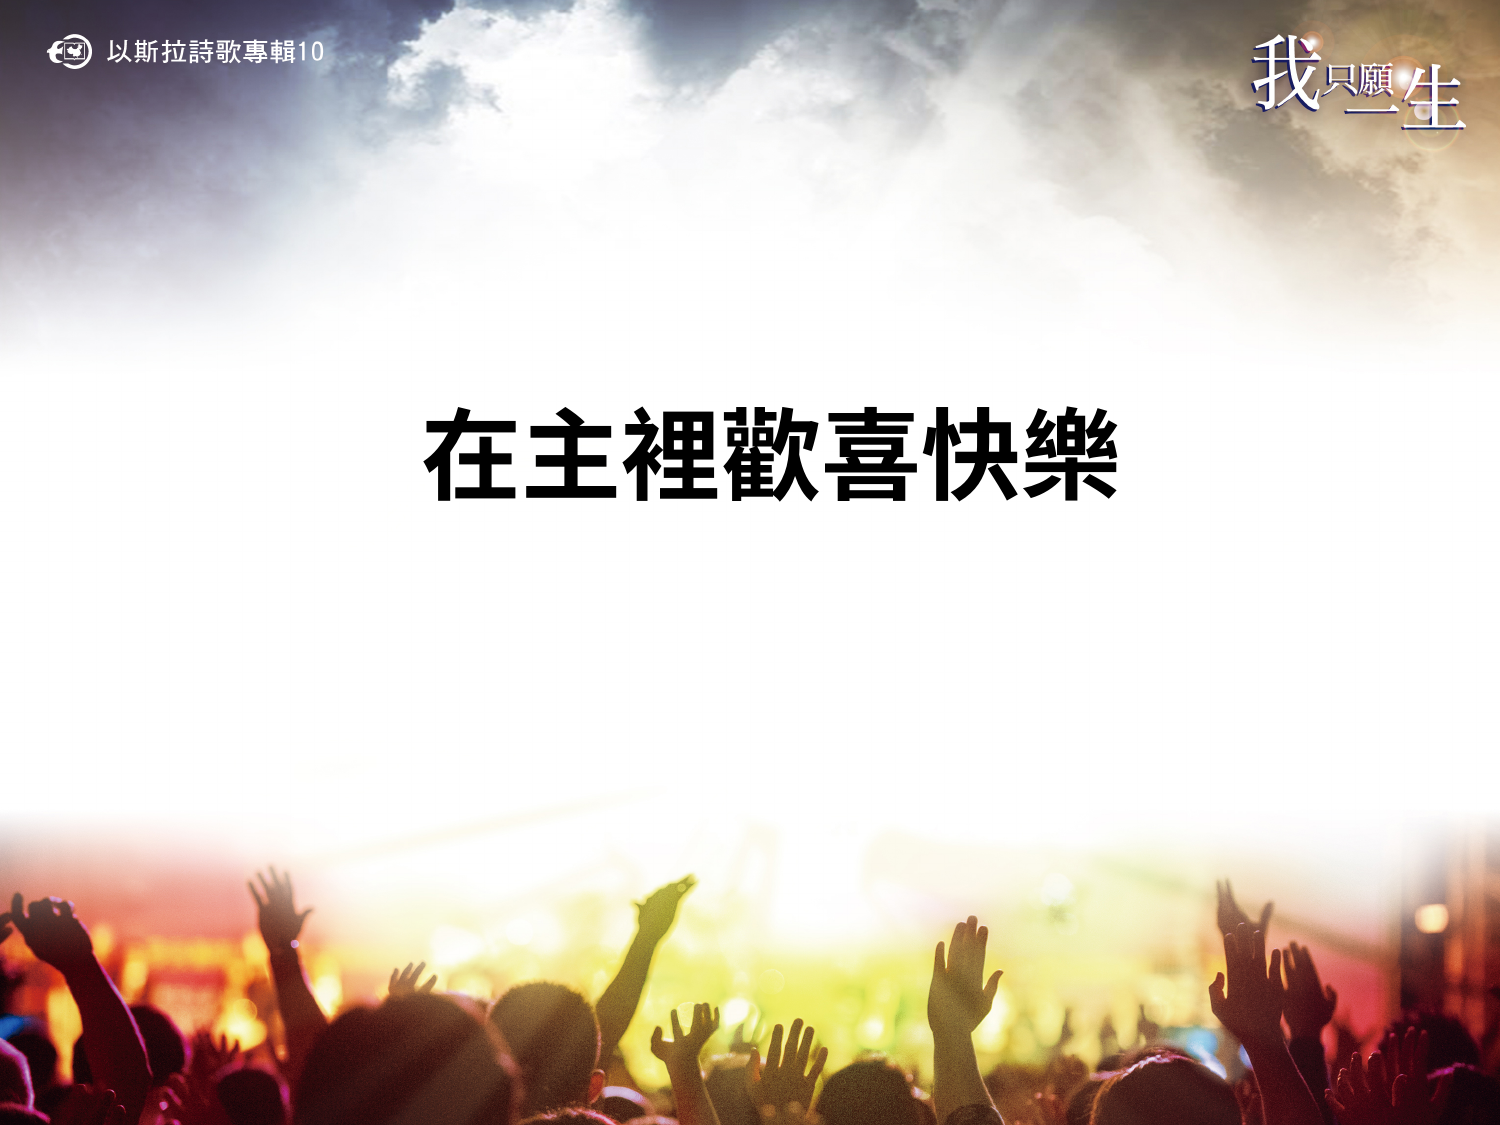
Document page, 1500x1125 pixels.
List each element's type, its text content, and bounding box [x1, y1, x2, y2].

picture [0, 0, 1500, 1125]
list 在主裡歡喜快樂 [98, 142, 1393, 857]
